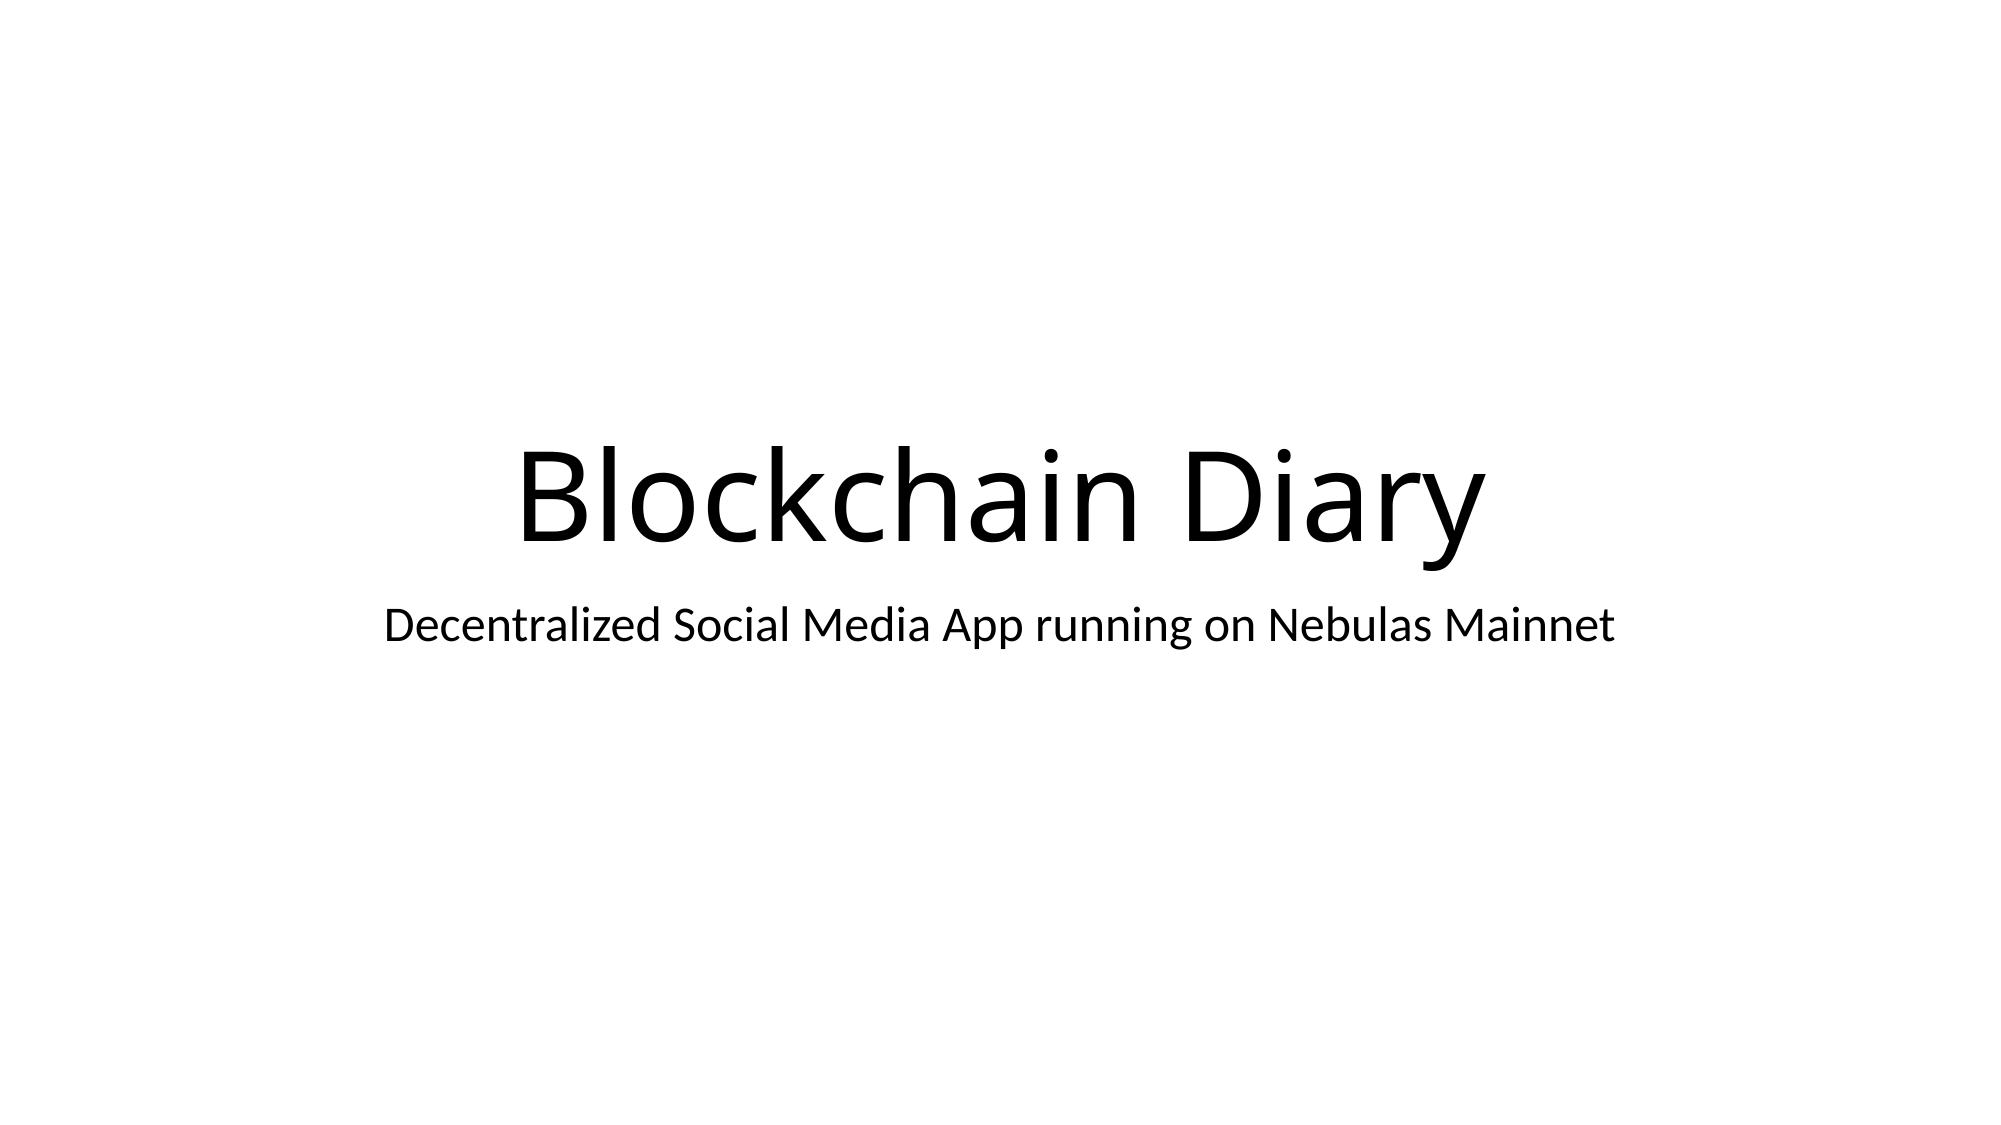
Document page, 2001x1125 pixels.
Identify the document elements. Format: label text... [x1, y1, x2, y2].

subtitle Decentralized Social Media App running on Nebulas Mainnet [249, 590, 1750, 863]
title Blockchain Diary [249, 184, 1750, 576]
